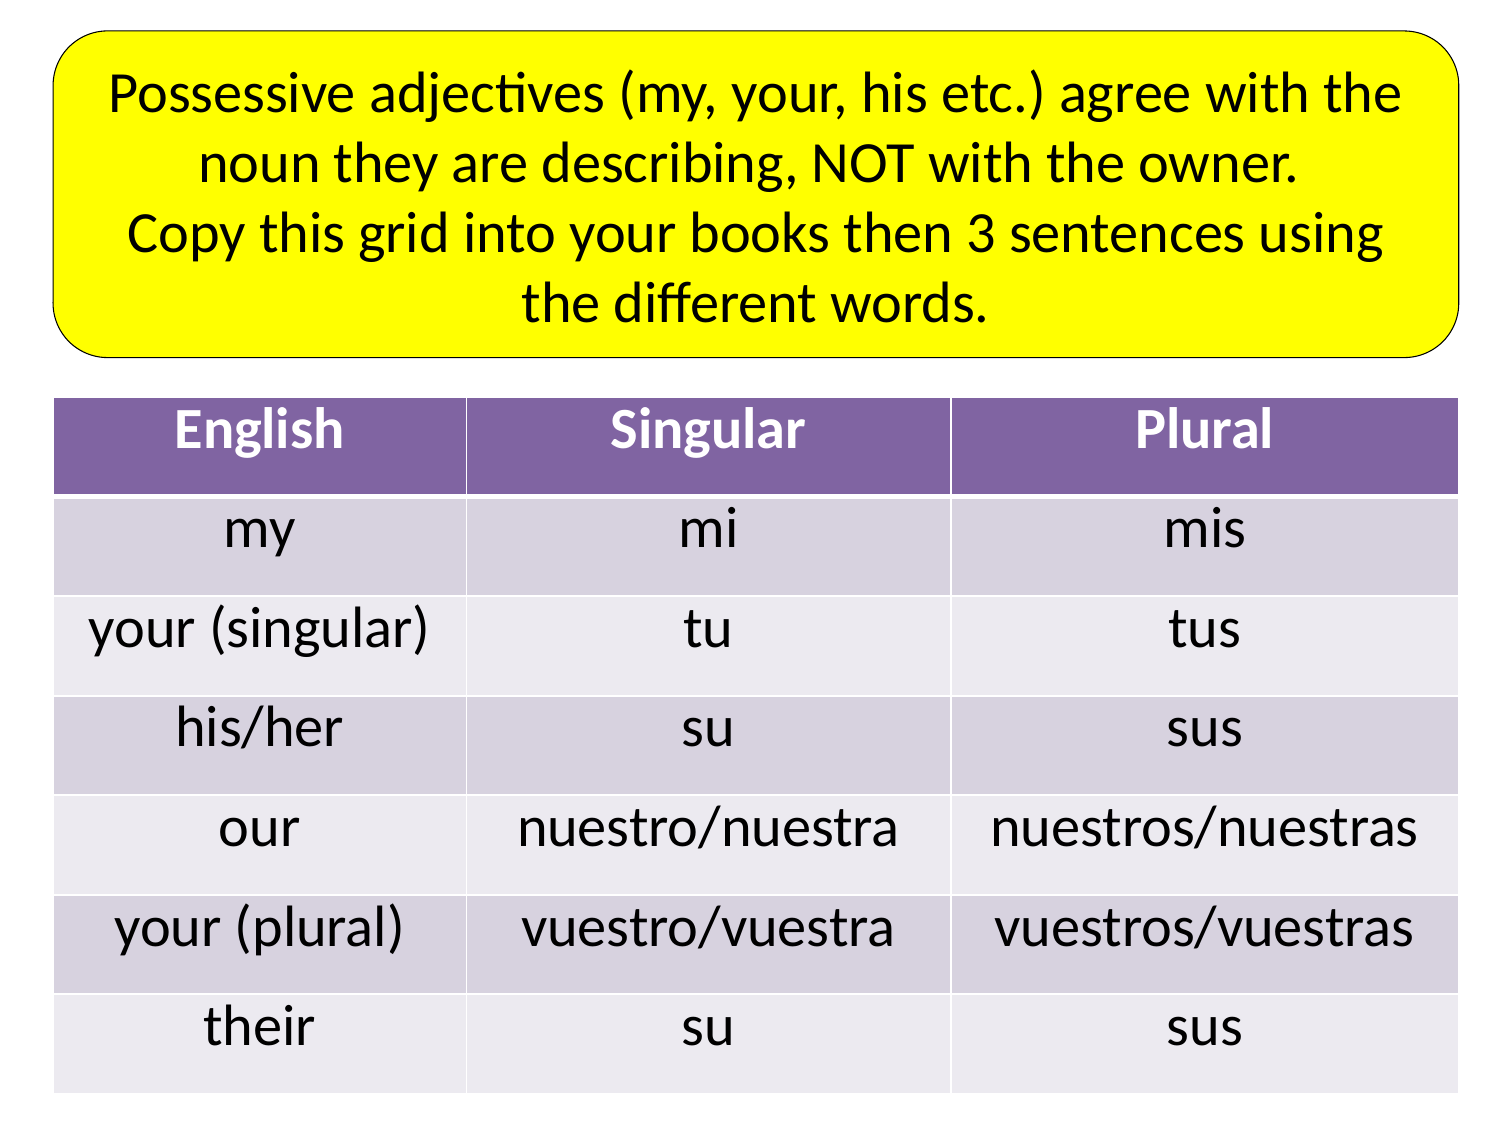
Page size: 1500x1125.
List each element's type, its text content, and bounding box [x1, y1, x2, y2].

table_cell my [54, 499, 466, 595]
table_cell tu [467, 597, 950, 695]
table_cell his/her [54, 697, 466, 794]
table_cell vuestros/vuestras [952, 896, 1458, 993]
table_cell su [467, 995, 950, 1093]
table_cell mis [952, 499, 1458, 595]
table_cell mi [467, 499, 950, 595]
table_cell their [54, 995, 466, 1093]
table_cell vuestro/vuestra [467, 896, 950, 993]
table_header Plural [952, 398, 1458, 494]
table_cell sus [952, 697, 1458, 794]
table_cell our [54, 796, 466, 894]
table_cell tus [952, 597, 1458, 695]
table_header Singular [467, 398, 950, 494]
table_header English [54, 398, 466, 494]
table_cell your (plural) [54, 896, 466, 993]
table_cell sus [952, 995, 1458, 1093]
text_box Possessive adjectives (my, your, his etc.) agree with the noun they are describing, NOT with the owner. Copy this grid into your books then 3 sentences using the different words. [50, 28, 1461, 360]
table_cell su [467, 697, 950, 794]
table_cell nuestro/nuestra [467, 796, 950, 894]
table_cell your (singular) [54, 597, 466, 695]
table_cell nuestros/nuestras [952, 796, 1458, 894]
